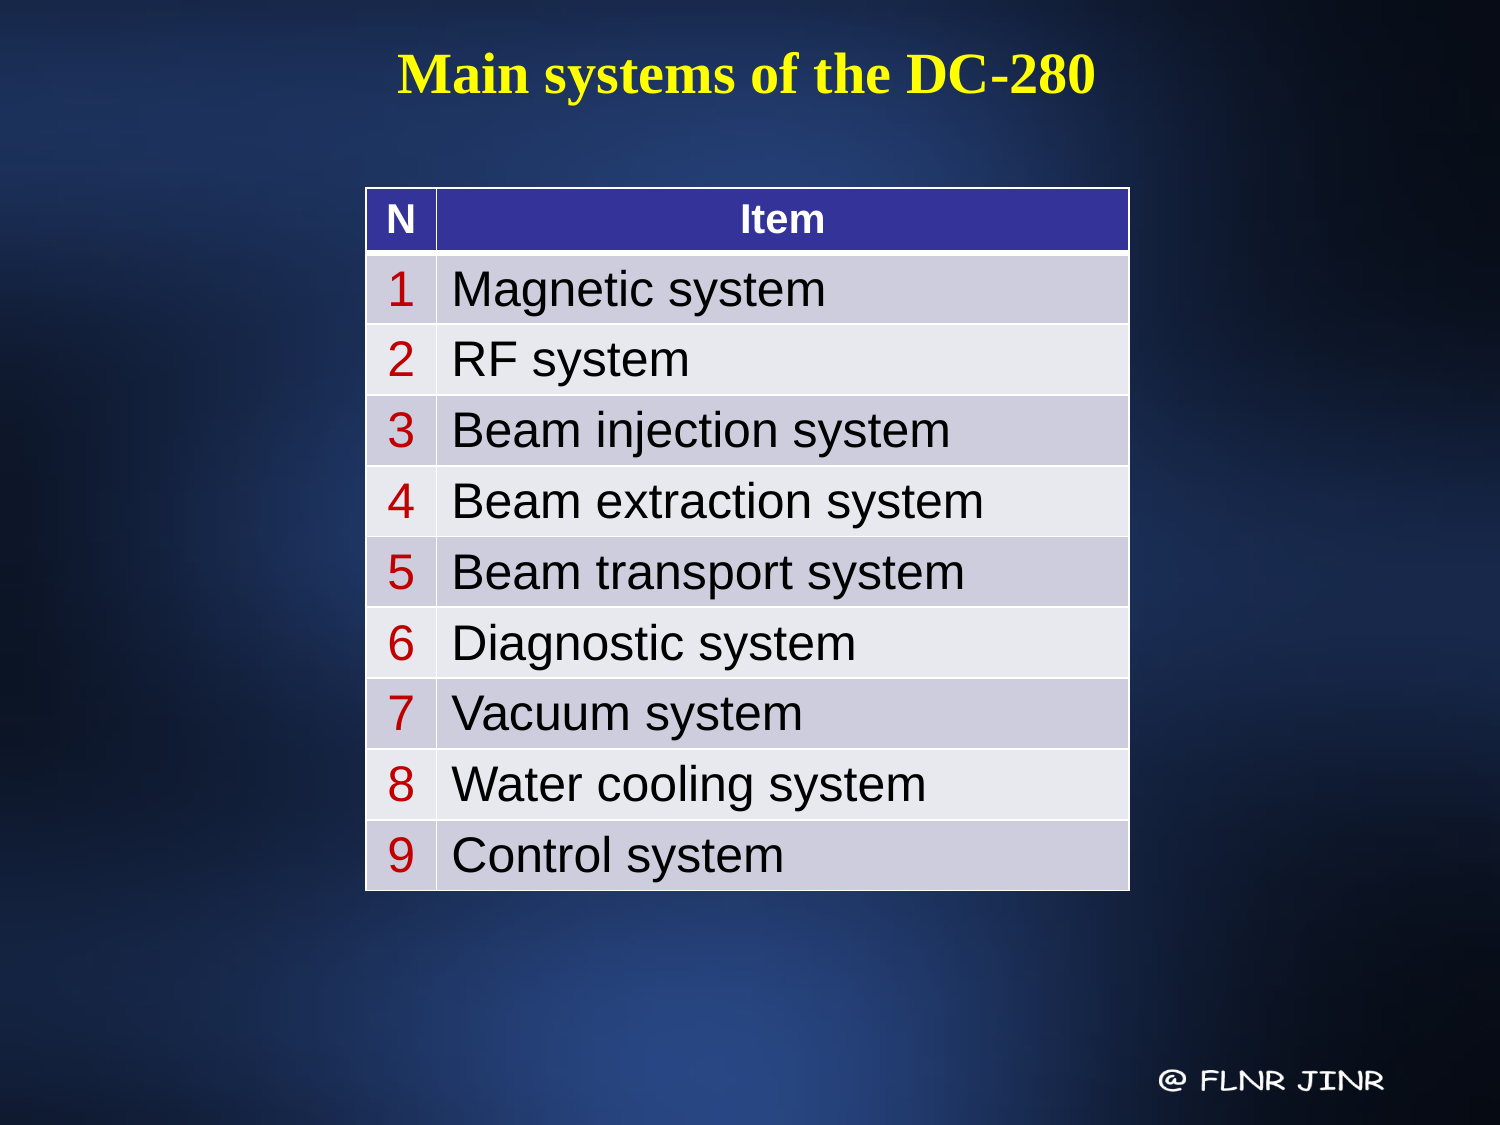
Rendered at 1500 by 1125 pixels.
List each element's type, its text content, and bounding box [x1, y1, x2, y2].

picture [0, 0, 1500, 1125]
table_cell Magnetic system [437, 256, 1128, 323]
table_cell 9 [367, 821, 436, 890]
table_cell 2 [367, 325, 436, 394]
table_cell 4 [367, 467, 436, 536]
table_cell 7 [367, 679, 436, 748]
table_cell Vacuum system [437, 679, 1128, 748]
table_cell 3 [367, 396, 436, 465]
table_cell Water cooling system [437, 750, 1128, 819]
table_cell Beam extraction system [437, 467, 1128, 536]
table_cell Beam injection system [437, 396, 1128, 465]
table_cell Control system [437, 821, 1128, 890]
table_cell 1 [367, 256, 436, 323]
table_cell RF system [437, 325, 1128, 394]
table_cell 8 [367, 750, 436, 819]
table_cell Diagnostic system [437, 608, 1128, 677]
table_header N [367, 189, 436, 250]
table_cell 5 [367, 537, 436, 606]
table_header Item [437, 189, 1128, 250]
table_cell Beam transport system [437, 537, 1128, 606]
table_cell 6 [367, 608, 436, 677]
text_box Main systems of the DC-280 [93, 28, 1402, 113]
